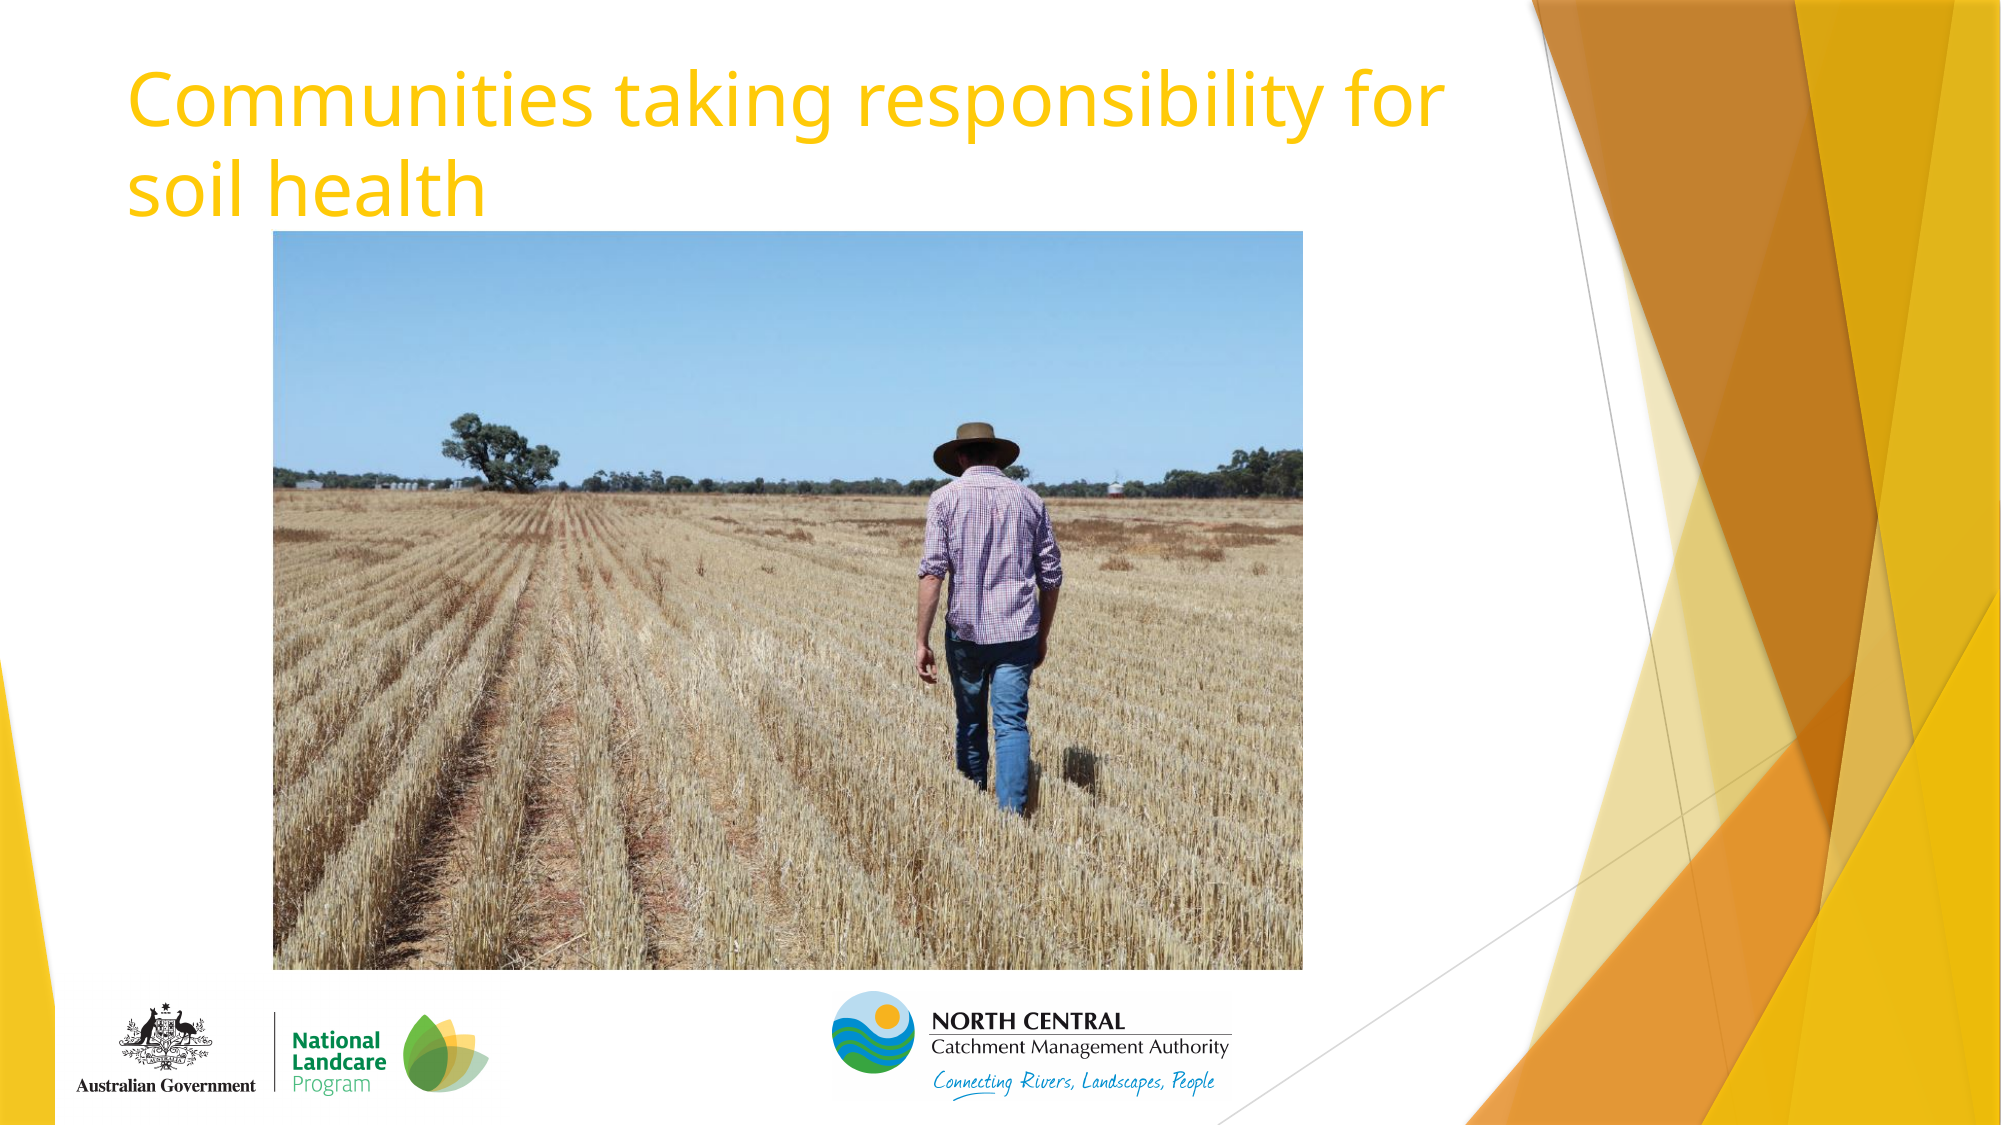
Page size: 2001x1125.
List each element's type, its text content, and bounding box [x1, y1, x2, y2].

title Communities taking responsibility for soil health [111, 43, 1522, 261]
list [270, 228, 1303, 972]
picture [832, 990, 1233, 1102]
picture [55, 973, 511, 1125]
